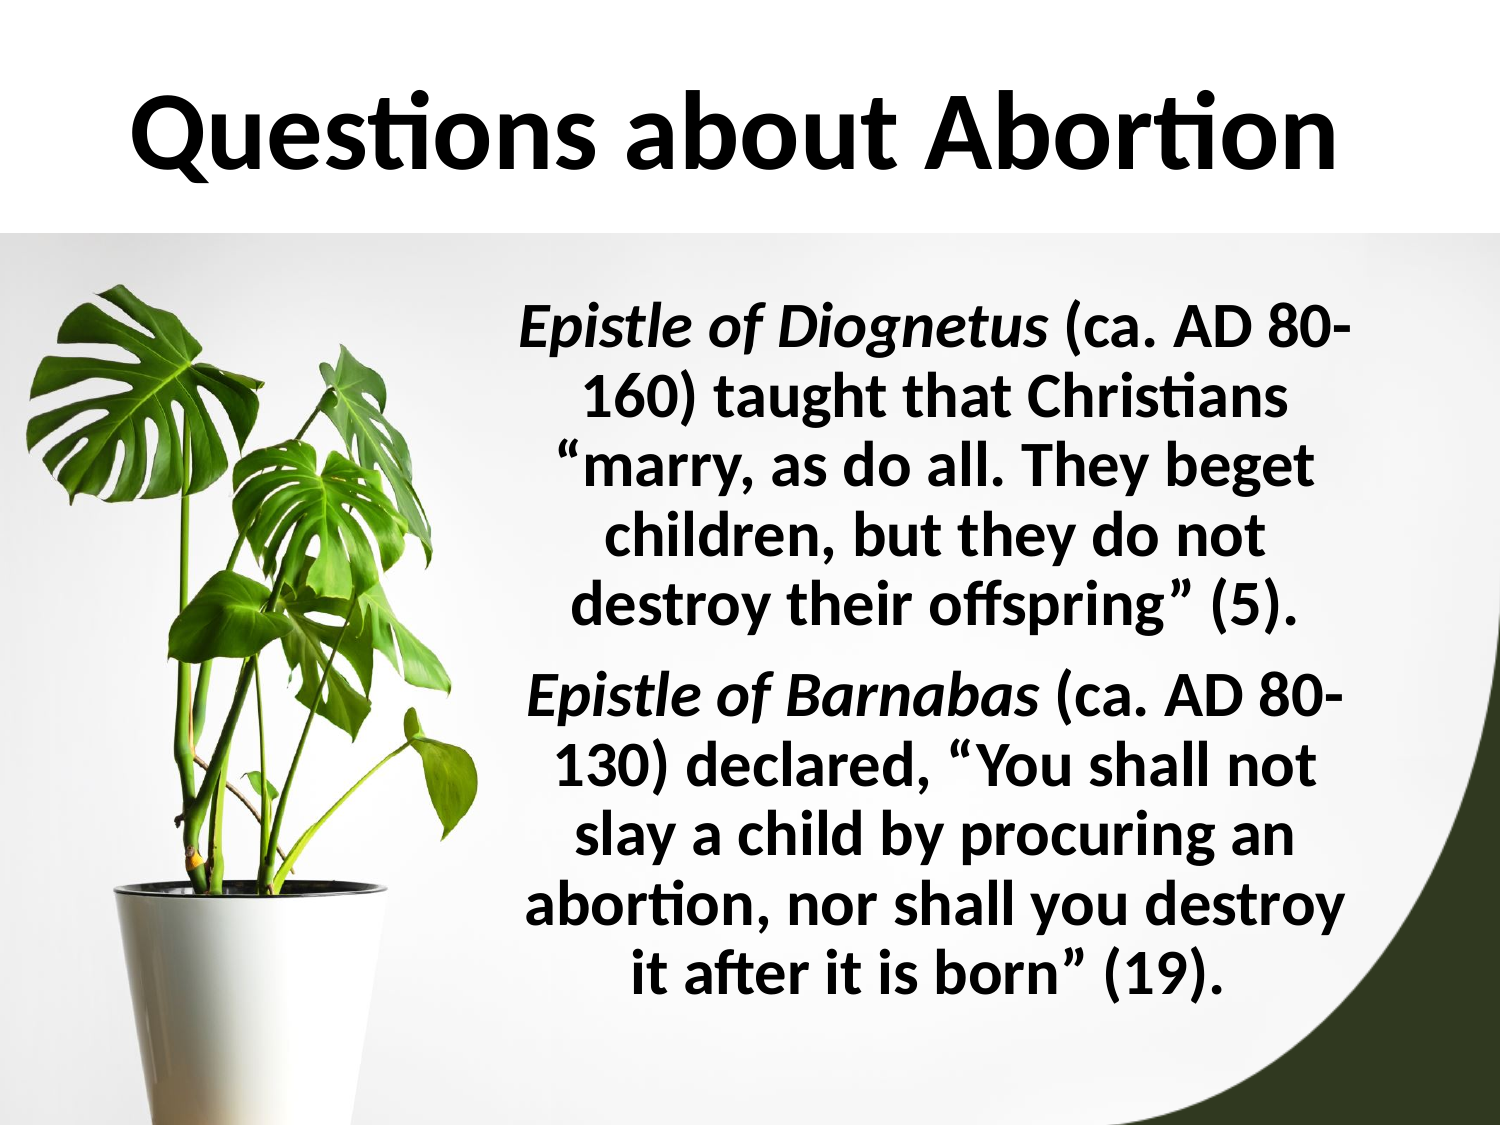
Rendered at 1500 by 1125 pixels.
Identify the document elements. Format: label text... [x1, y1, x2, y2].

title Questions about Abortion [56, 35, 1414, 202]
picture [0, 233, 1500, 1125]
text_box Epistle of Diognetus (ca. AD 80-160) taught that Christians “marry, as do all. They beget children, but they do not destroy their offspring” (5). Epistle of Barnabas (ca. AD 80-130) declared, “You shall not slay a child by procuring an abortion, nor shall you destroy it after it is born” (19). [497, 284, 1374, 1045]
